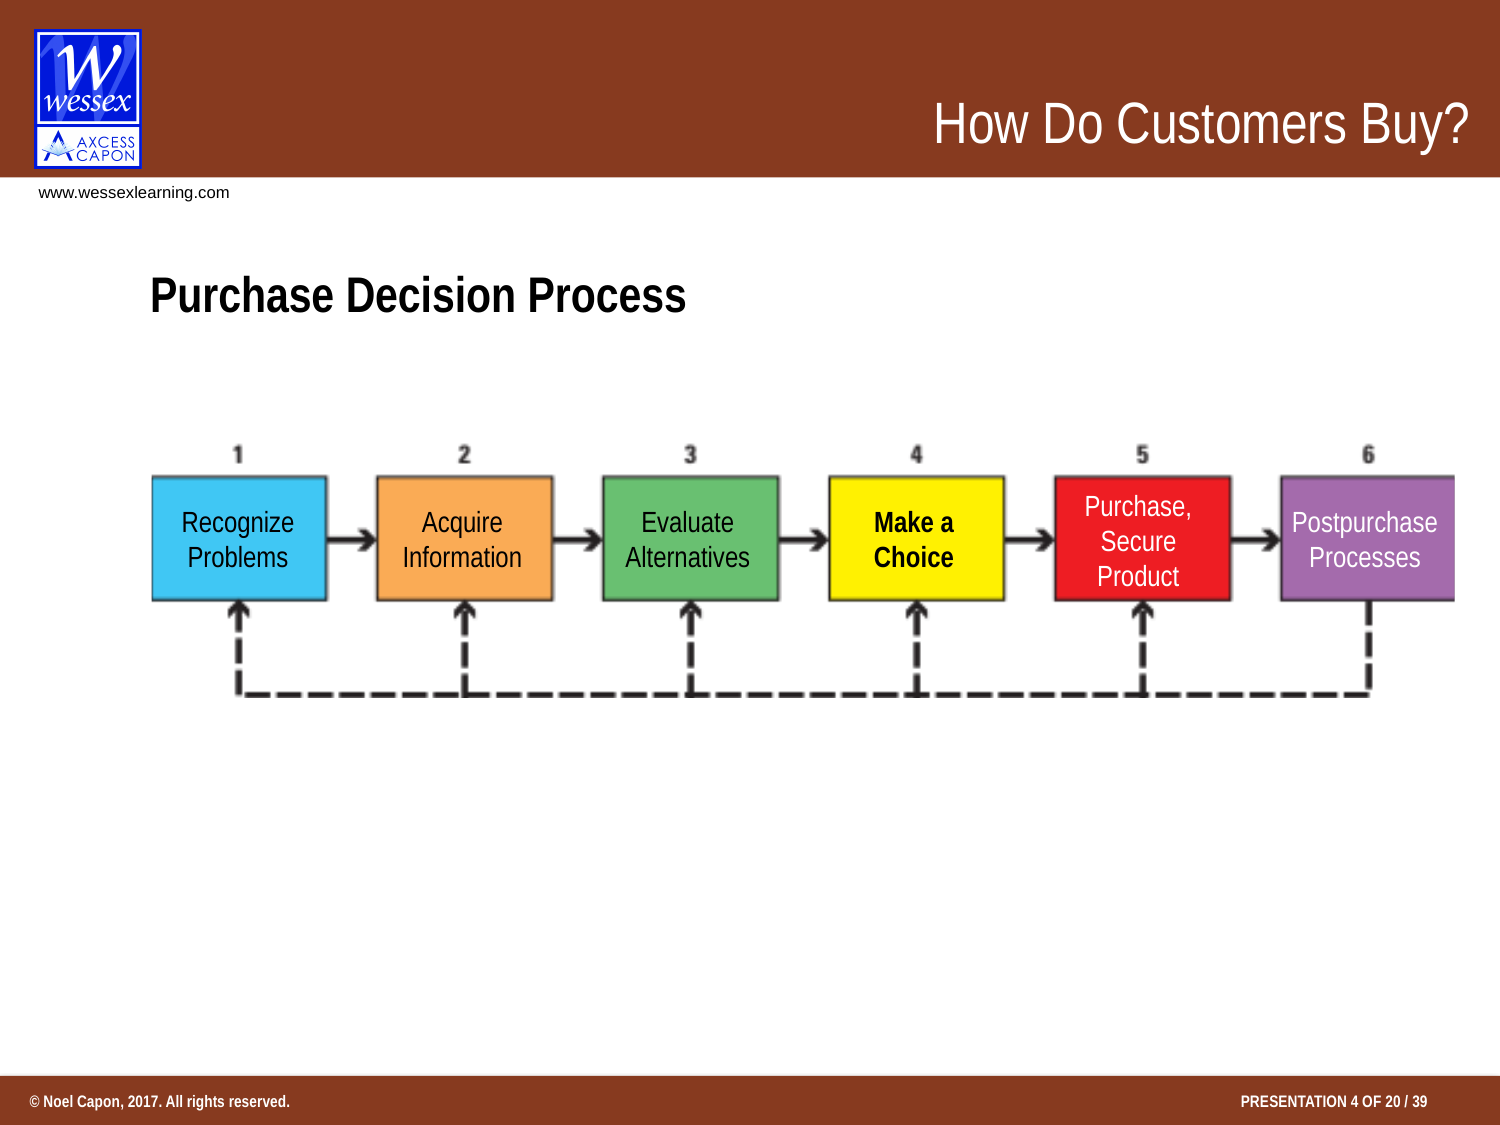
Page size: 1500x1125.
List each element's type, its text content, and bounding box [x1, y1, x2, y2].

picture [34, 28, 142, 169]
picture [151, 440, 1455, 698]
text_box Purchase Decision Process [149, 262, 1348, 323]
text_box How Do Customers Buy? [0, 0, 1500, 178]
text_box www.wessexlearning.com [38, 182, 231, 203]
